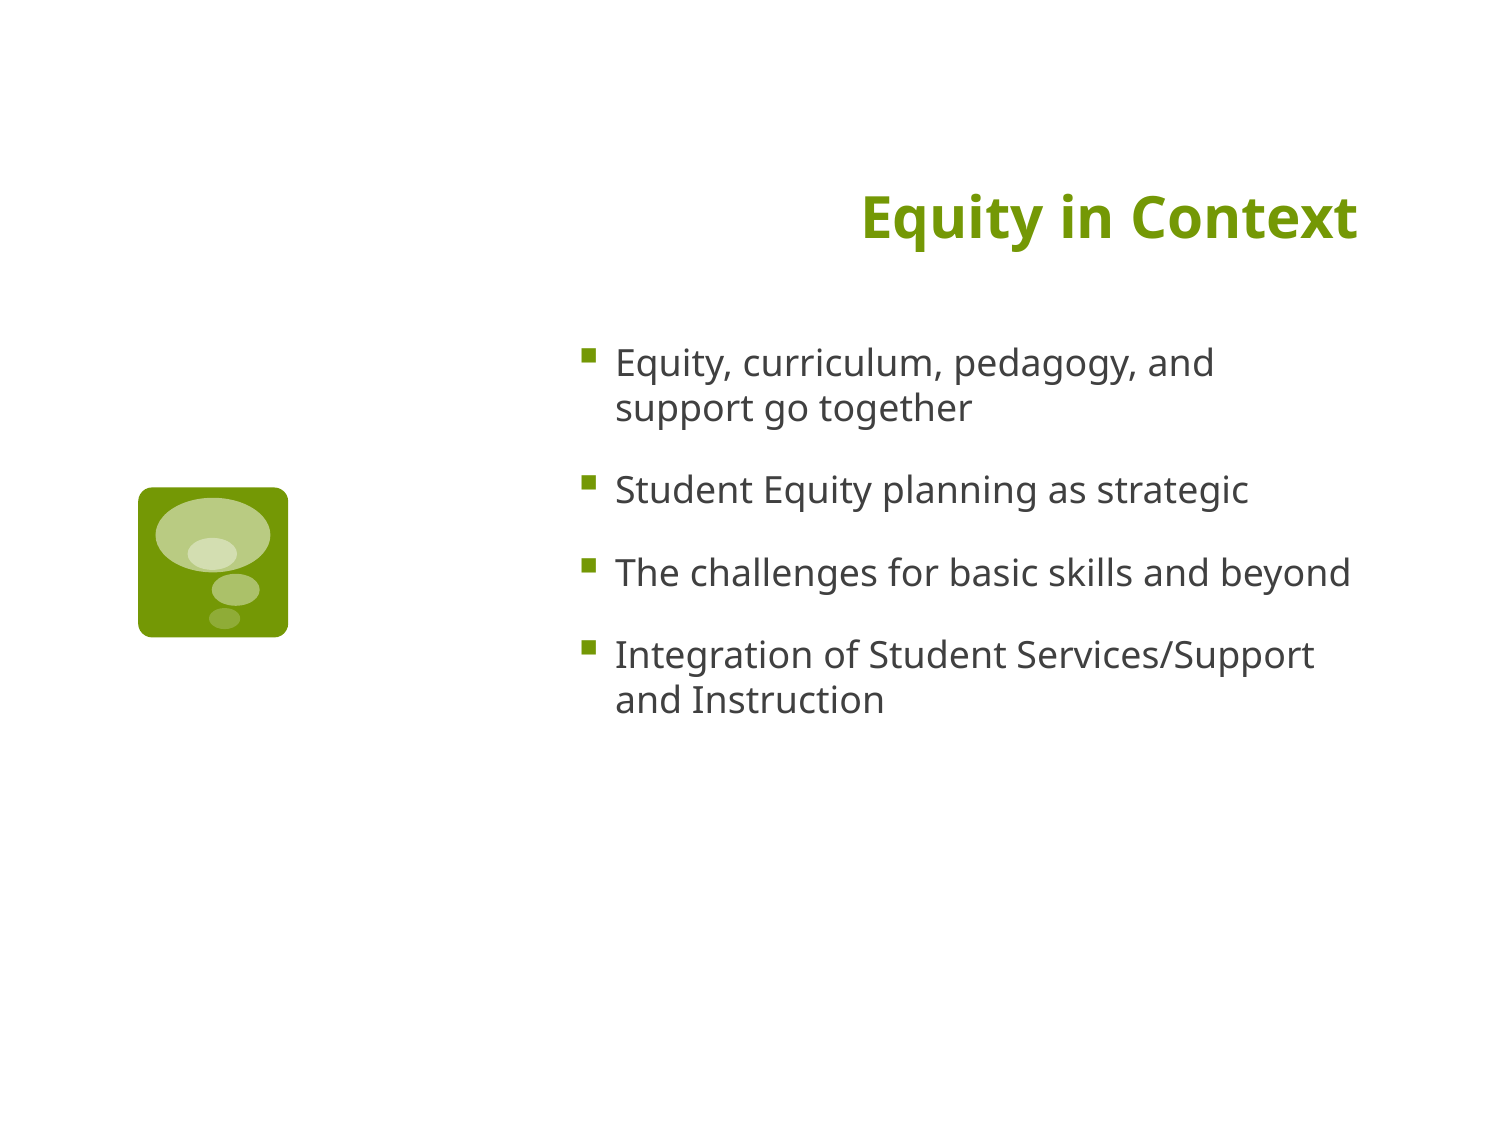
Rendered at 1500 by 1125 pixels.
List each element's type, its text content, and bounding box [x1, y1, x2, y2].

title Equity in Context [562, 112, 1375, 258]
list Equity, curriculum, pedagogy, and support go together Student Equity planning as strategic The challenges for basic skills and beyond Integration of Student Services/Support and Instruction [562, 331, 1374, 1005]
